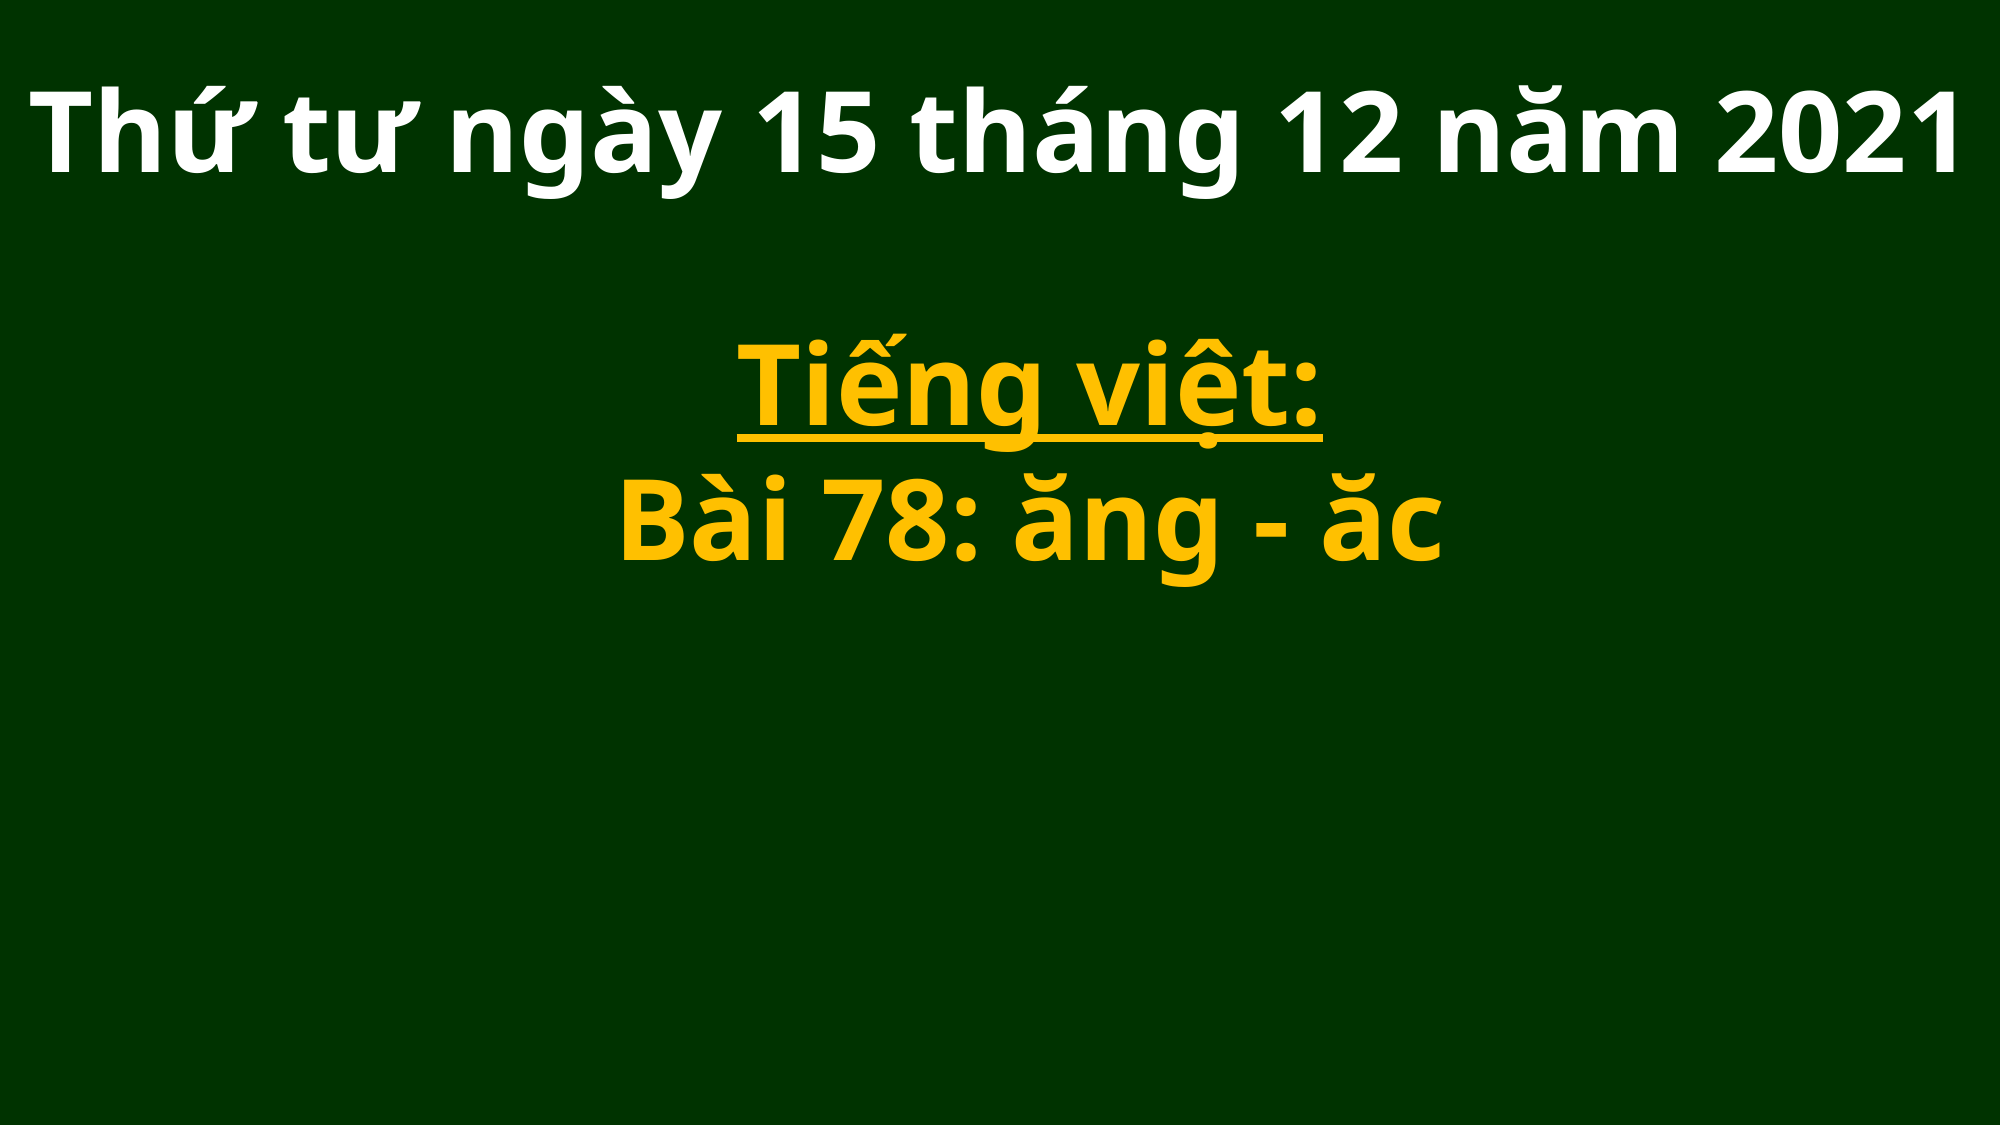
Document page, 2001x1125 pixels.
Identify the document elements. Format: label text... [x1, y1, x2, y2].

text_box Thứ tư ngày 15 tháng 12 năm 2021 [0, 53, 2000, 203]
text_box Tiếng việt: Bài 78: ăng - ăc [94, 305, 1965, 591]
